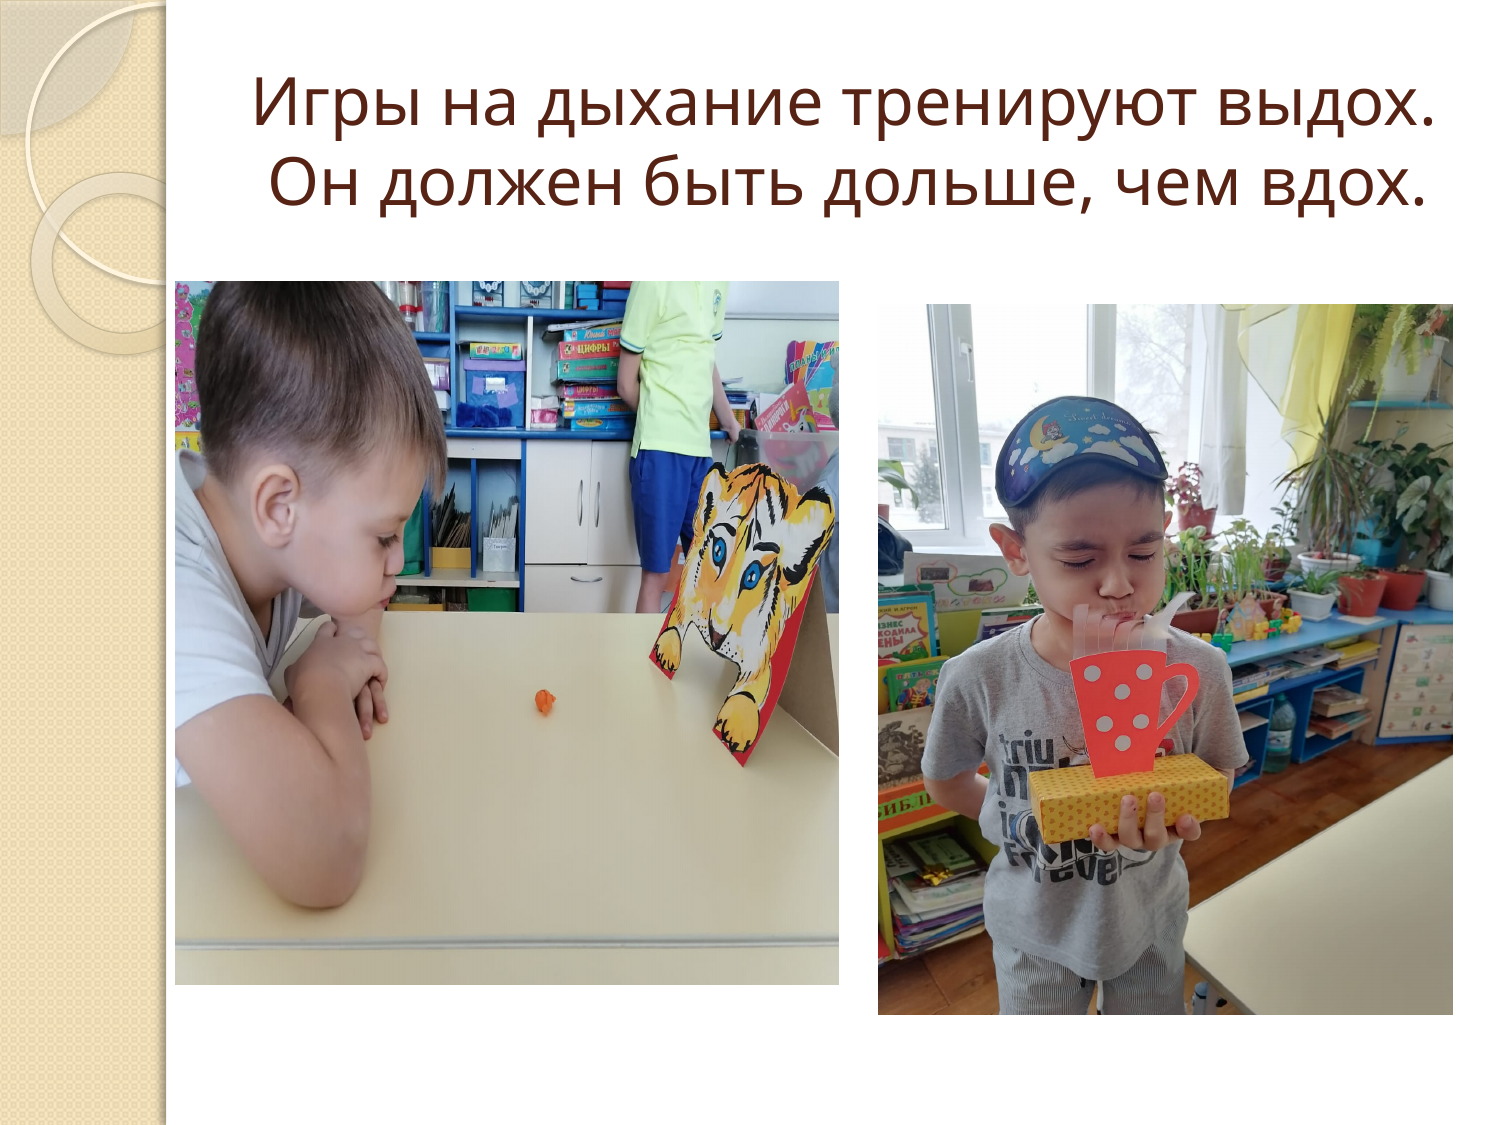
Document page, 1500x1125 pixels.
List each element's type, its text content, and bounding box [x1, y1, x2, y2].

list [175, 280, 839, 985]
title Игры на дыхание тренируют выдох. Он должен быть дольше, чем вдох. [235, 45, 1466, 233]
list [878, 304, 1453, 1016]
